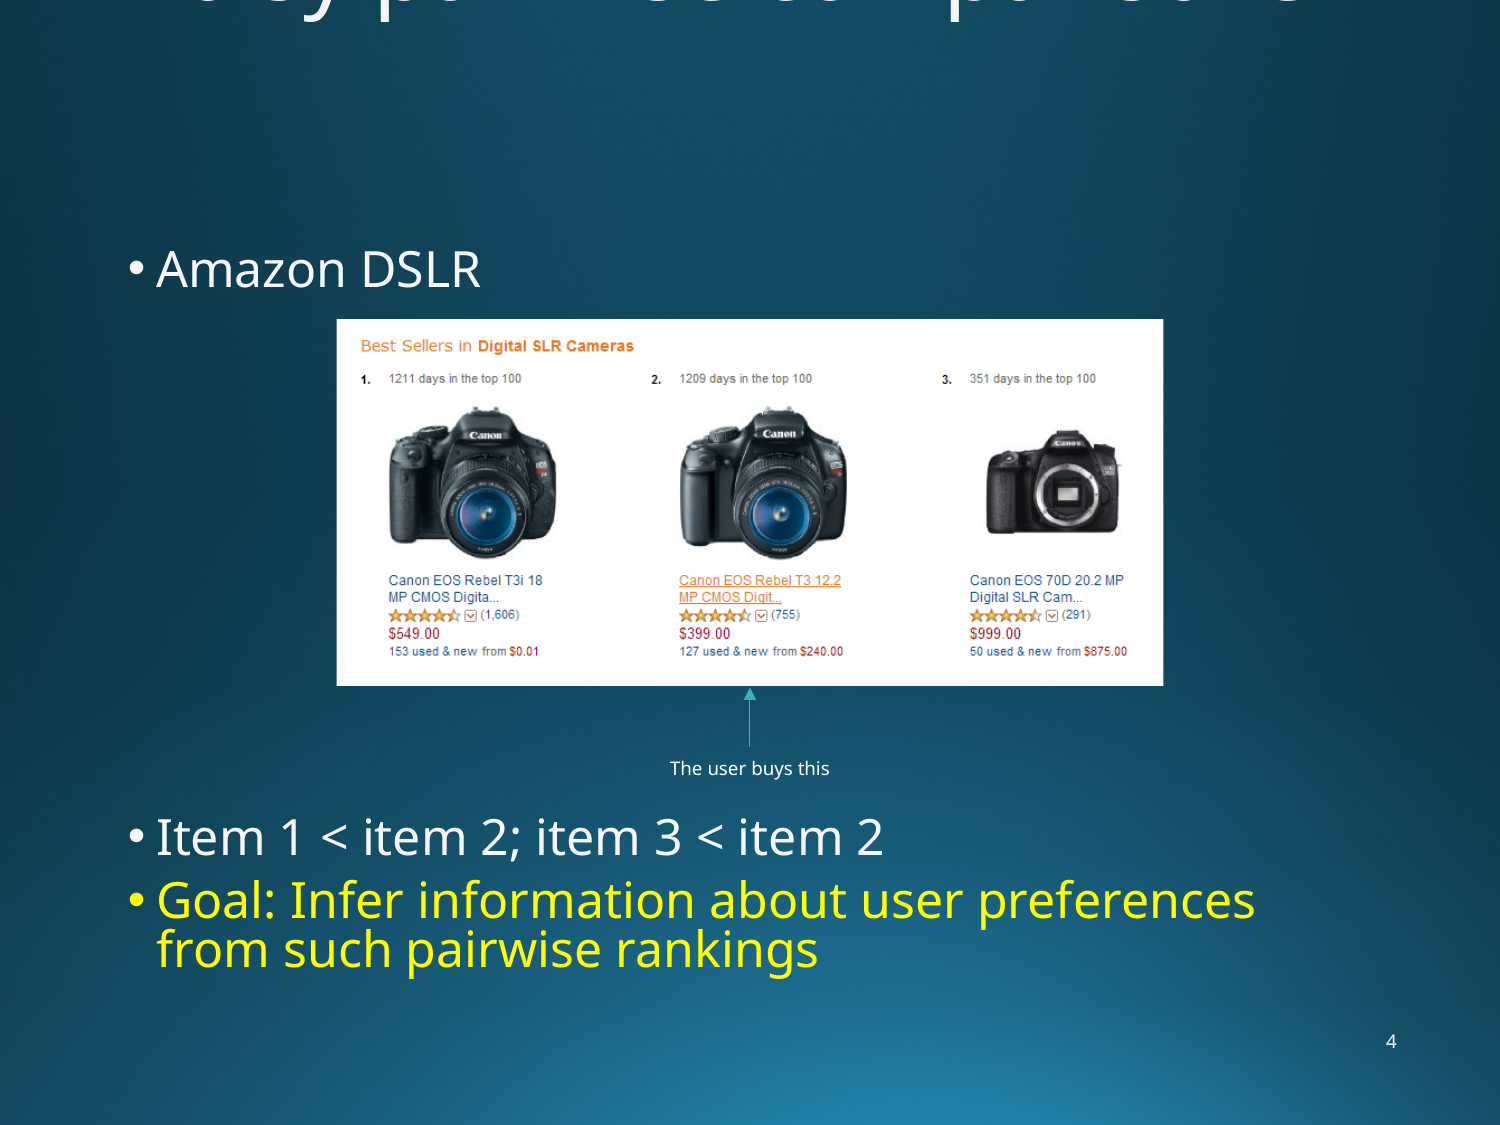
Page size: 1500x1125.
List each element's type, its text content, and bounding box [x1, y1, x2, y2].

text_box The user buys this [593, 749, 907, 787]
title Noisy pairwise comparisons [102, 37, 1398, 300]
picture [0, 0, 1500, 1125]
text_box [743, 687, 757, 748]
list Amazon DSLR Item 1 < item 2; item 3 < item 2 Goal: Infer information about user preferences from such pairwise rankings [119, 240, 1381, 1044]
slide_number 4 [1058, 1024, 1398, 1062]
